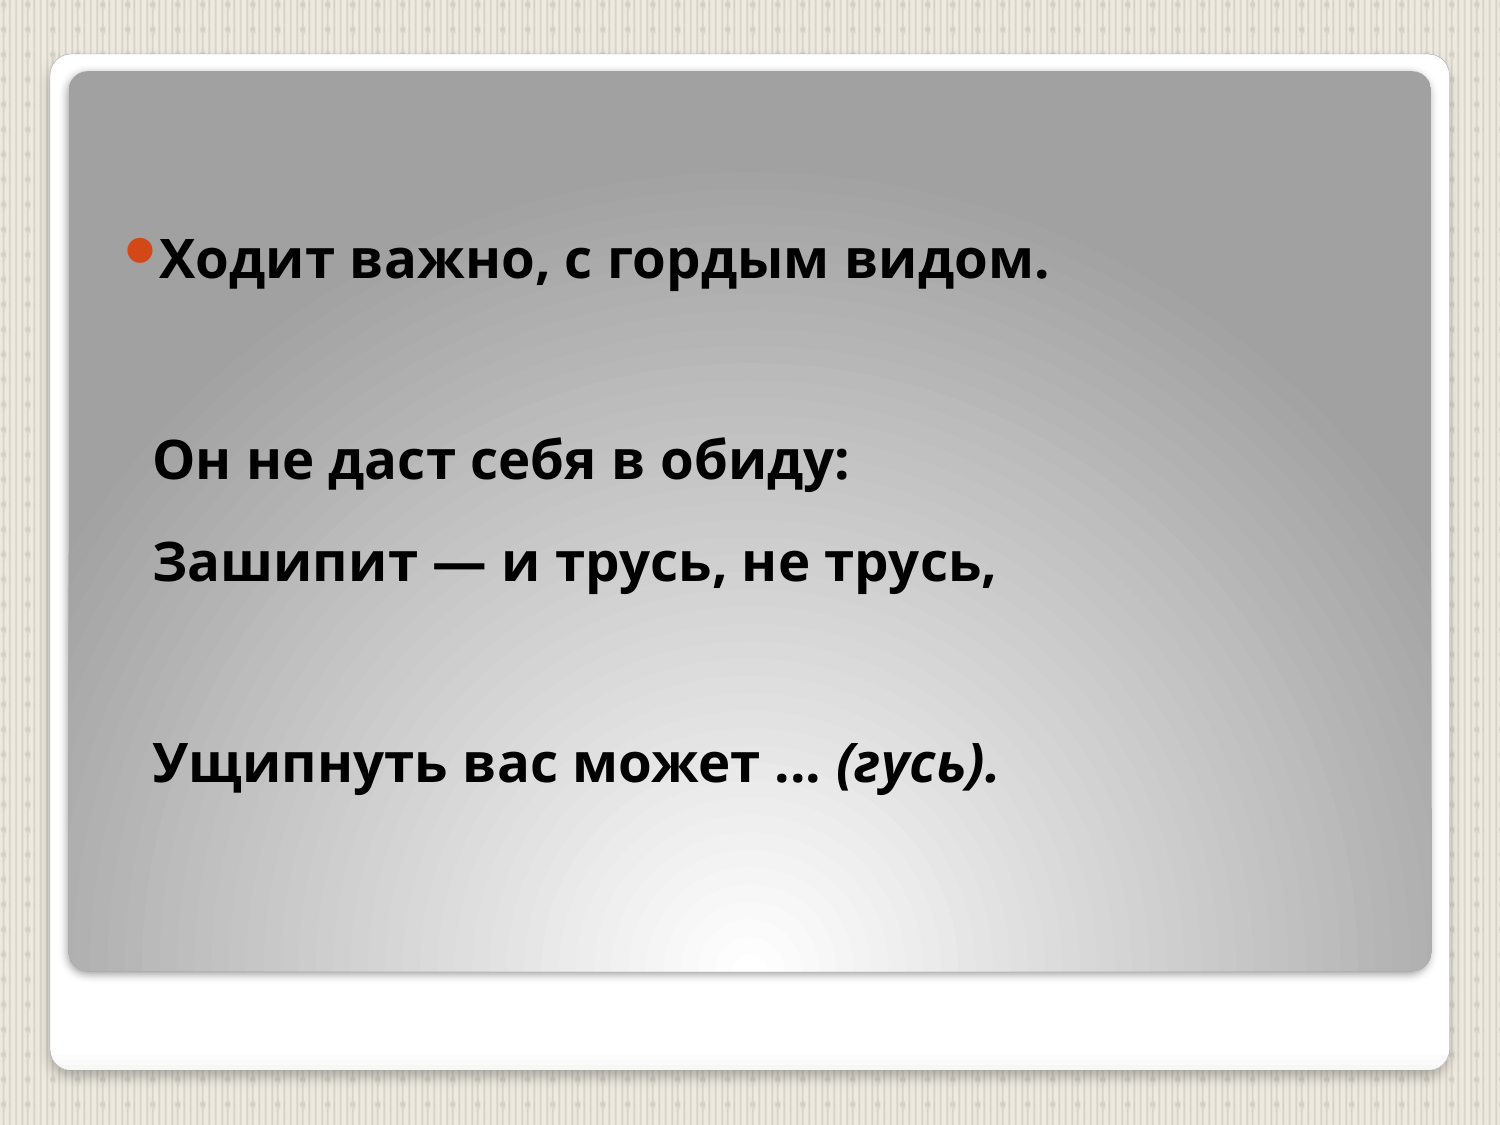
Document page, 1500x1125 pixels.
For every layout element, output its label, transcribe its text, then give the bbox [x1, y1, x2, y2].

list Ходит важно, с гордым видом. Он не даст себя в обиду: Зашипит — и трусь, не трусь, Ущипнуть вас может ... (гусь). [93, 175, 1437, 863]
